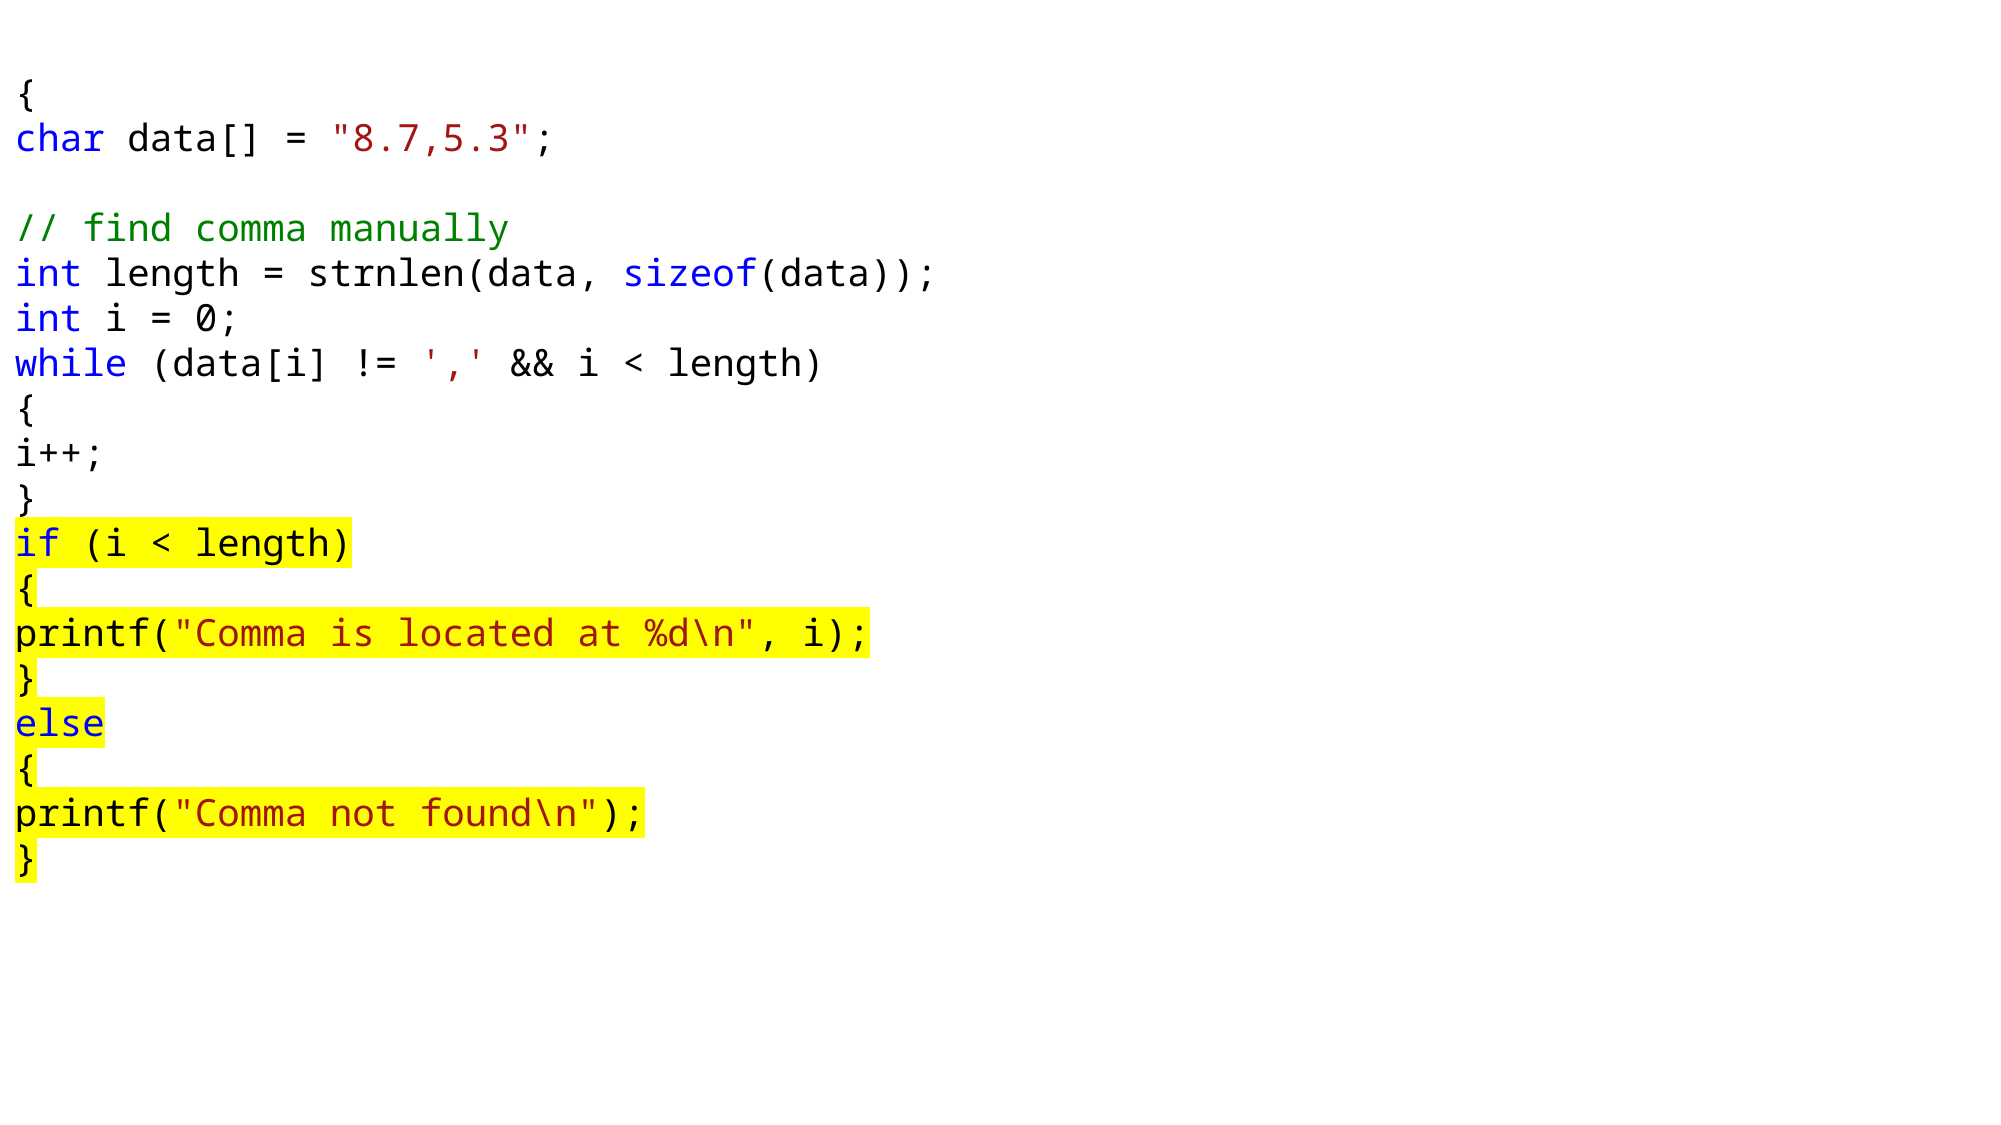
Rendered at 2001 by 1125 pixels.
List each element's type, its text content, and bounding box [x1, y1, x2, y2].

text_box { char data[] = "8.7,5.3"; // find comma manually int length = strnlen(data, sizeof(data)); int i = 0; while (data[i] != ',' && i < length) { i++; } if (i < length) { printf("Comma is located at %d\n", i); } else { printf("Comma not found\n"); } [0, 61, 1545, 887]
